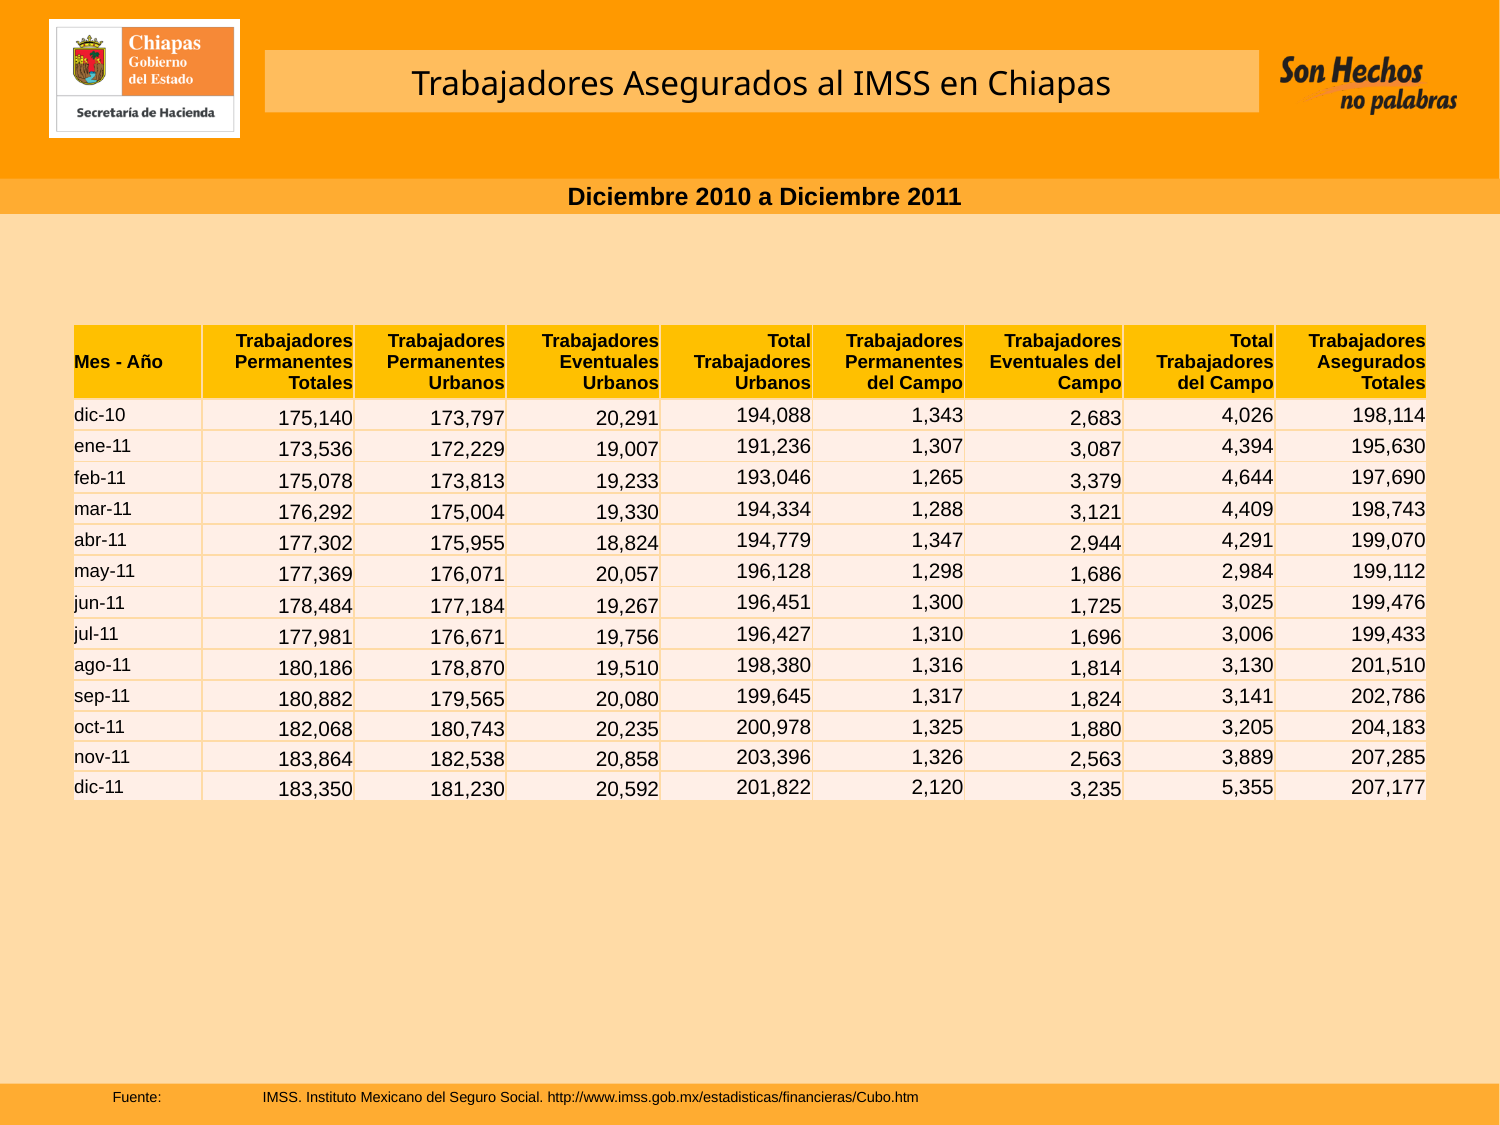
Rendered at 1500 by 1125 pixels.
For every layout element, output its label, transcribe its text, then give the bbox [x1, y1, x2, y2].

table_cell 1,814 [965, 650, 1122, 679]
table_cell mar-11 [74, 494, 201, 523]
table_cell 2,563 [965, 742, 1122, 770]
table_cell 201,510 [1276, 650, 1426, 679]
table_cell 3,130 [1124, 650, 1274, 679]
table_cell 4,291 [1124, 525, 1274, 554]
table_cell 1,343 [813, 400, 964, 429]
table_cell 18,824 [507, 525, 659, 554]
table_cell 177,184 [355, 587, 505, 617]
table_cell 180,882 [203, 681, 353, 710]
table_cell 198,743 [1276, 494, 1426, 523]
table_cell 1,326 [813, 742, 964, 770]
table_cell 172,229 [355, 431, 505, 461]
table_cell 4,394 [1124, 431, 1274, 461]
table_cell 196,128 [661, 556, 812, 586]
table_cell 19,330 [507, 494, 659, 523]
table_cell 19,267 [507, 587, 659, 617]
table_cell 178,870 [355, 650, 505, 679]
table_cell 175,955 [355, 525, 505, 554]
table_cell 175,140 [203, 400, 353, 429]
table_cell 5,355 [1124, 772, 1274, 800]
table_cell 1,824 [965, 681, 1122, 710]
picture [1265, 41, 1472, 130]
table_header Trabajadores Asegurados Totales [1276, 325, 1426, 398]
table_cell 4,026 [1124, 400, 1274, 429]
table_cell ago-11 [74, 650, 201, 679]
picture [49, 19, 240, 138]
table_cell 176,292 [203, 494, 353, 523]
text_box Fuente: IMSS. Instituto Mexicano del Seguro Social. http://www.imss.gob.mx/estadisticas/financieras/Cubo.htm [98, 1080, 935, 1113]
table_cell 1,300 [813, 587, 964, 617]
table_cell 176,071 [355, 556, 505, 586]
table_header Trabajadores Permanentes Urbanos [355, 325, 505, 398]
table_cell jul-11 [74, 619, 201, 648]
table_cell 3,141 [1124, 681, 1274, 710]
table_cell jun-11 [74, 587, 201, 617]
table_cell 19,510 [507, 650, 659, 679]
table_cell 2,683 [965, 400, 1122, 429]
text_box Diciembre 2010 a Diciembre 2011 [552, 173, 978, 218]
table_cell 203,396 [661, 742, 812, 770]
table_cell 199,433 [1276, 619, 1426, 648]
table_cell 173,797 [355, 400, 505, 429]
table_cell dic-11 [74, 772, 201, 800]
table_cell 4,644 [1124, 462, 1274, 492]
table_cell 200,978 [661, 712, 812, 740]
table_cell 193,046 [661, 462, 812, 492]
table_cell 198,380 [661, 650, 812, 679]
table_cell 207,177 [1276, 772, 1426, 800]
table_cell 181,230 [355, 772, 505, 800]
table_cell 196,427 [661, 619, 812, 648]
table_header Trabajadores Permanentes Totales [203, 325, 353, 398]
table_cell 20,235 [507, 712, 659, 740]
table_cell 3,025 [1124, 587, 1274, 617]
table_cell 202,786 [1276, 681, 1426, 710]
table_cell 1,880 [965, 712, 1122, 740]
table_cell 195,630 [1276, 431, 1426, 461]
table_cell 175,078 [203, 462, 353, 492]
table_cell 19,007 [507, 431, 659, 461]
table_cell 196,451 [661, 587, 812, 617]
table_cell ene-11 [74, 431, 201, 461]
table_cell 182,068 [203, 712, 353, 740]
table_cell 20,057 [507, 556, 659, 586]
text_box Trabajadores Asegurados al IMSS en Chiapas [264, 50, 1260, 113]
table_cell 19,756 [507, 619, 659, 648]
table_cell 1,317 [813, 681, 964, 710]
table_cell 4,409 [1124, 494, 1274, 523]
table_cell 2,984 [1124, 556, 1274, 586]
table_cell 2,120 [813, 772, 964, 800]
table_cell 1,288 [813, 494, 964, 523]
table_cell 19,233 [507, 462, 659, 492]
table_cell 2,944 [965, 525, 1122, 554]
table_cell 1,316 [813, 650, 964, 679]
table_cell 1,265 [813, 462, 964, 492]
table_cell 173,813 [355, 462, 505, 492]
table_cell 1,347 [813, 525, 964, 554]
table_cell 20,291 [507, 400, 659, 429]
table_cell 183,864 [203, 742, 353, 770]
table_header Total Trabajadores del Campo [1124, 325, 1274, 398]
table_cell 20,080 [507, 681, 659, 710]
table_cell 207,285 [1276, 742, 1426, 770]
table_header Total Trabajadores Urbanos [661, 325, 812, 398]
table_header Trabajadores Permanentes del Campo [813, 325, 964, 398]
table_cell sep-11 [74, 681, 201, 710]
table_cell 3,889 [1124, 742, 1274, 770]
table_cell 3,006 [1124, 619, 1274, 648]
table_cell 1,325 [813, 712, 964, 740]
table_cell 177,369 [203, 556, 353, 586]
table_cell 1,696 [965, 619, 1122, 648]
table_cell feb-11 [74, 462, 201, 492]
table_cell abr-11 [74, 525, 201, 554]
table_cell 175,004 [355, 494, 505, 523]
table_cell 3,205 [1124, 712, 1274, 740]
table_cell 177,981 [203, 619, 353, 648]
table_cell 204,183 [1276, 712, 1426, 740]
table_cell 179,565 [355, 681, 505, 710]
table_cell nov-11 [74, 742, 201, 770]
table_cell 194,334 [661, 494, 812, 523]
table_cell 3,235 [965, 772, 1122, 800]
table_cell 1,298 [813, 556, 964, 586]
table_cell 20,592 [507, 772, 659, 800]
table_cell 180,743 [355, 712, 505, 740]
table_cell 3,087 [965, 431, 1122, 461]
table_cell dic-10 [74, 400, 201, 429]
table_cell 3,379 [965, 462, 1122, 492]
table_cell 197,690 [1276, 462, 1426, 492]
table_cell 199,070 [1276, 525, 1426, 554]
table_header Trabajadores Eventuales del Campo [965, 325, 1122, 398]
table_cell 180,186 [203, 650, 353, 679]
table_cell 191,236 [661, 431, 812, 461]
table_cell 183,350 [203, 772, 353, 800]
table_cell 194,779 [661, 525, 812, 554]
table_cell 176,671 [355, 619, 505, 648]
table_cell 178,484 [203, 587, 353, 617]
table_cell 1,310 [813, 619, 964, 648]
table_cell 201,822 [661, 772, 812, 800]
table_header Mes - Año [74, 325, 201, 398]
table_cell 3,121 [965, 494, 1122, 523]
table_cell 194,088 [661, 400, 812, 429]
table_cell 20,858 [507, 742, 659, 770]
table_cell 1,686 [965, 556, 1122, 586]
table_cell may-11 [74, 556, 201, 586]
table_cell 1,307 [813, 431, 964, 461]
table_cell oct-11 [74, 712, 201, 740]
table_cell 177,302 [203, 525, 353, 554]
table_cell 199,112 [1276, 556, 1426, 586]
table_cell 198,114 [1276, 400, 1426, 429]
table_cell 182,538 [355, 742, 505, 770]
table_cell 199,476 [1276, 587, 1426, 617]
table_cell 199,645 [661, 681, 812, 710]
table_header Trabajadores Eventuales Urbanos [507, 325, 659, 398]
table_cell 1,725 [965, 587, 1122, 617]
table_cell 173,536 [203, 431, 353, 461]
